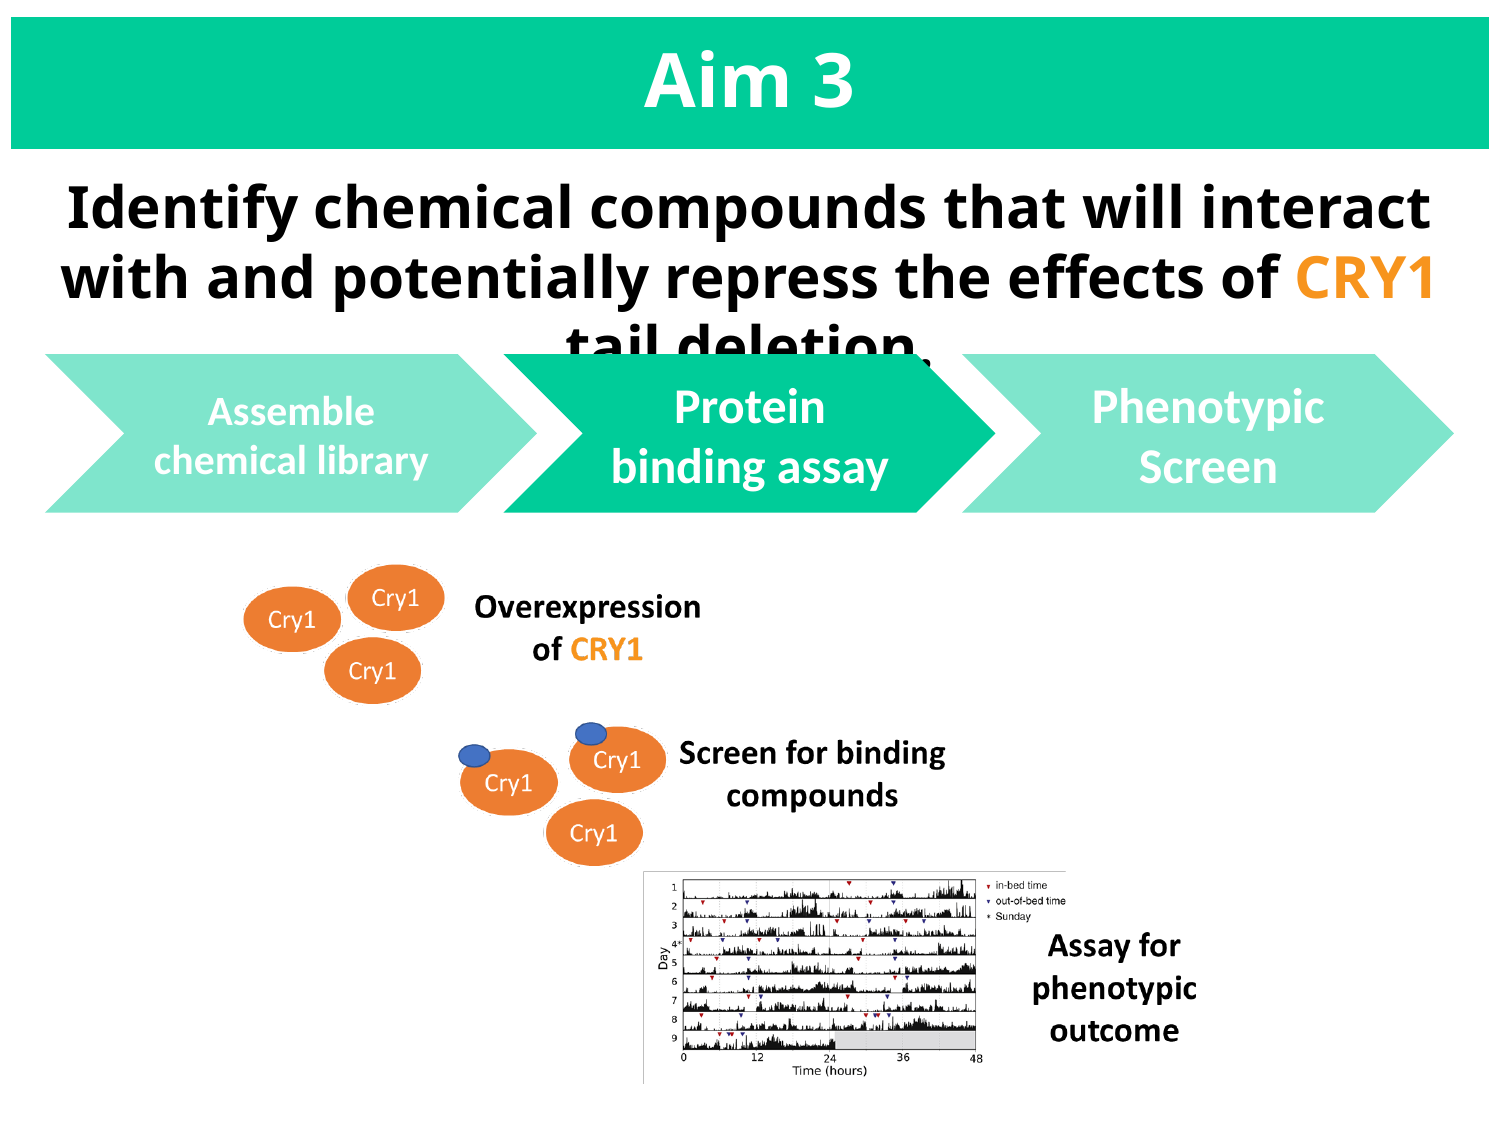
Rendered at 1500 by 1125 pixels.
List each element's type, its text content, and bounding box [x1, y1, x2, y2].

picture [241, 562, 1259, 1084]
title Aim 3 [11, 17, 1489, 149]
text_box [47, 355, 1453, 512]
text_box Identify chemical compounds that will interact with and potentially repress the effects of CRY1 tail deletion. [11, 163, 1489, 388]
